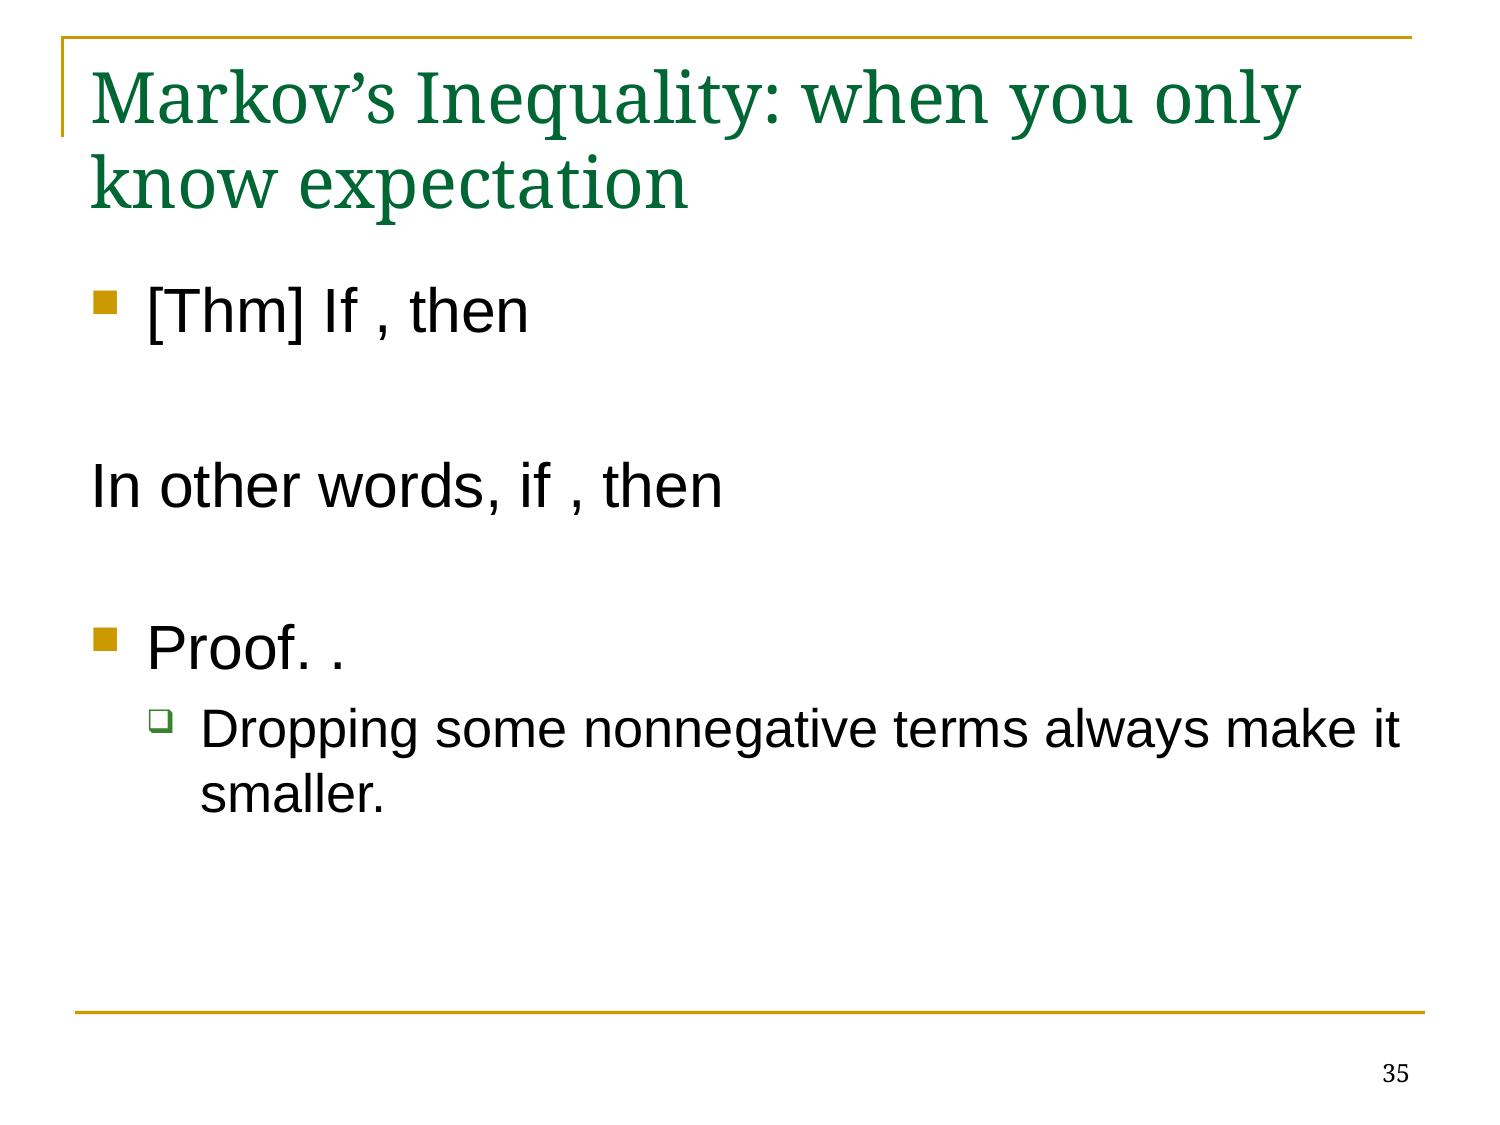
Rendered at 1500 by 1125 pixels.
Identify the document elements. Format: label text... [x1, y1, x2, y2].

title Markov’s Inequality: when you only know expectation [75, 45, 1425, 233]
slide_number 35 [1074, 1024, 1425, 1100]
